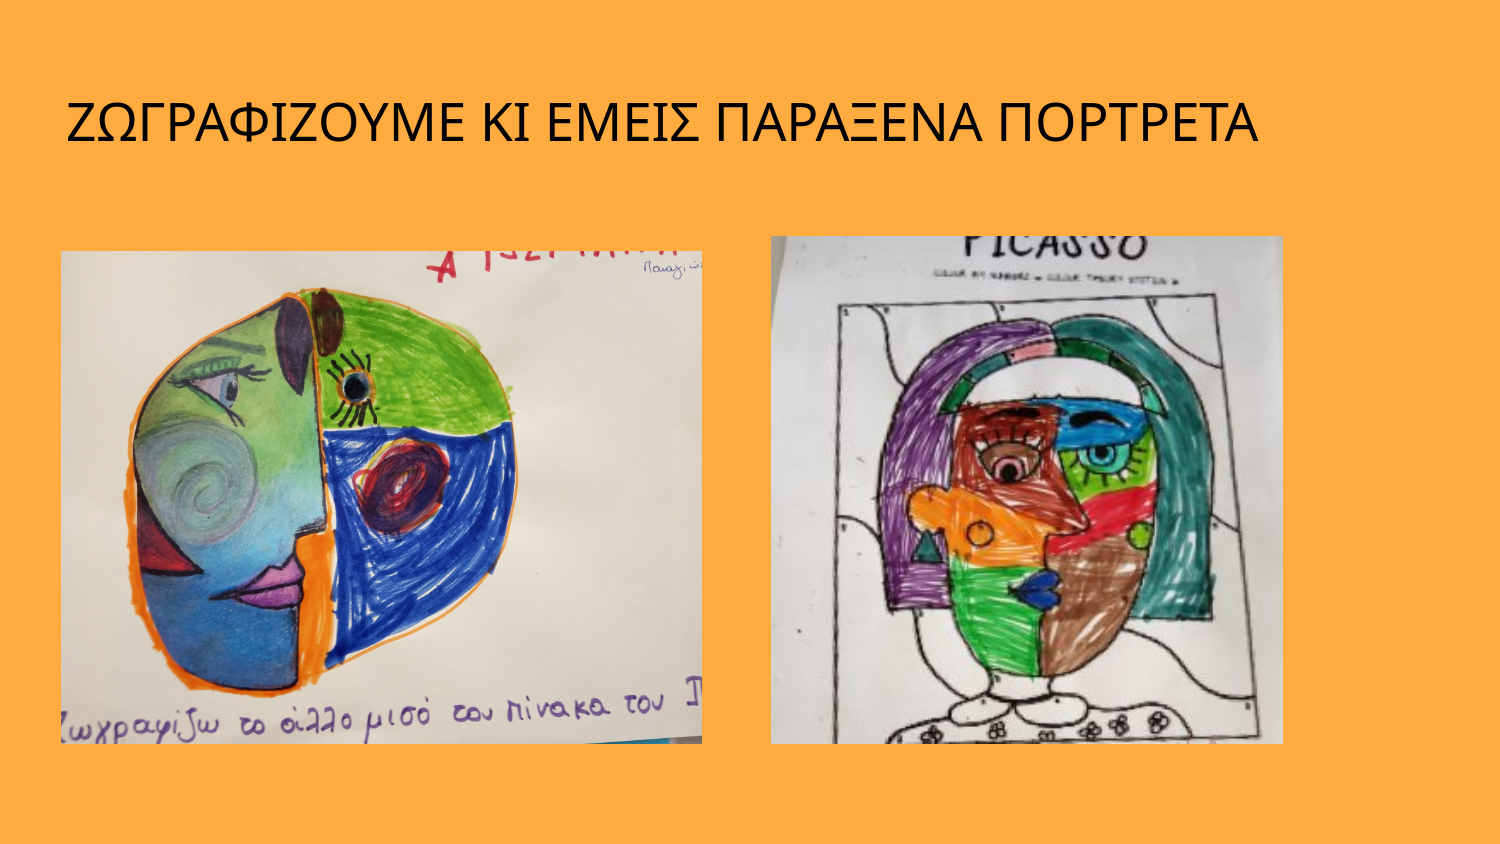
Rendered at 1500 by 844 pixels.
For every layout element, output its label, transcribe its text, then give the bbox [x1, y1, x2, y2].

title ΖΩΓΡΑΦΙΖΟΥΜΕ ΚΙ ΕΜΕΙΣ ΠΑΡΑΞΕΝΑ ΠΟΡΤΡΕΤΑ [51, 72, 1449, 167]
picture [61, 251, 703, 745]
picture [770, 236, 1283, 745]
